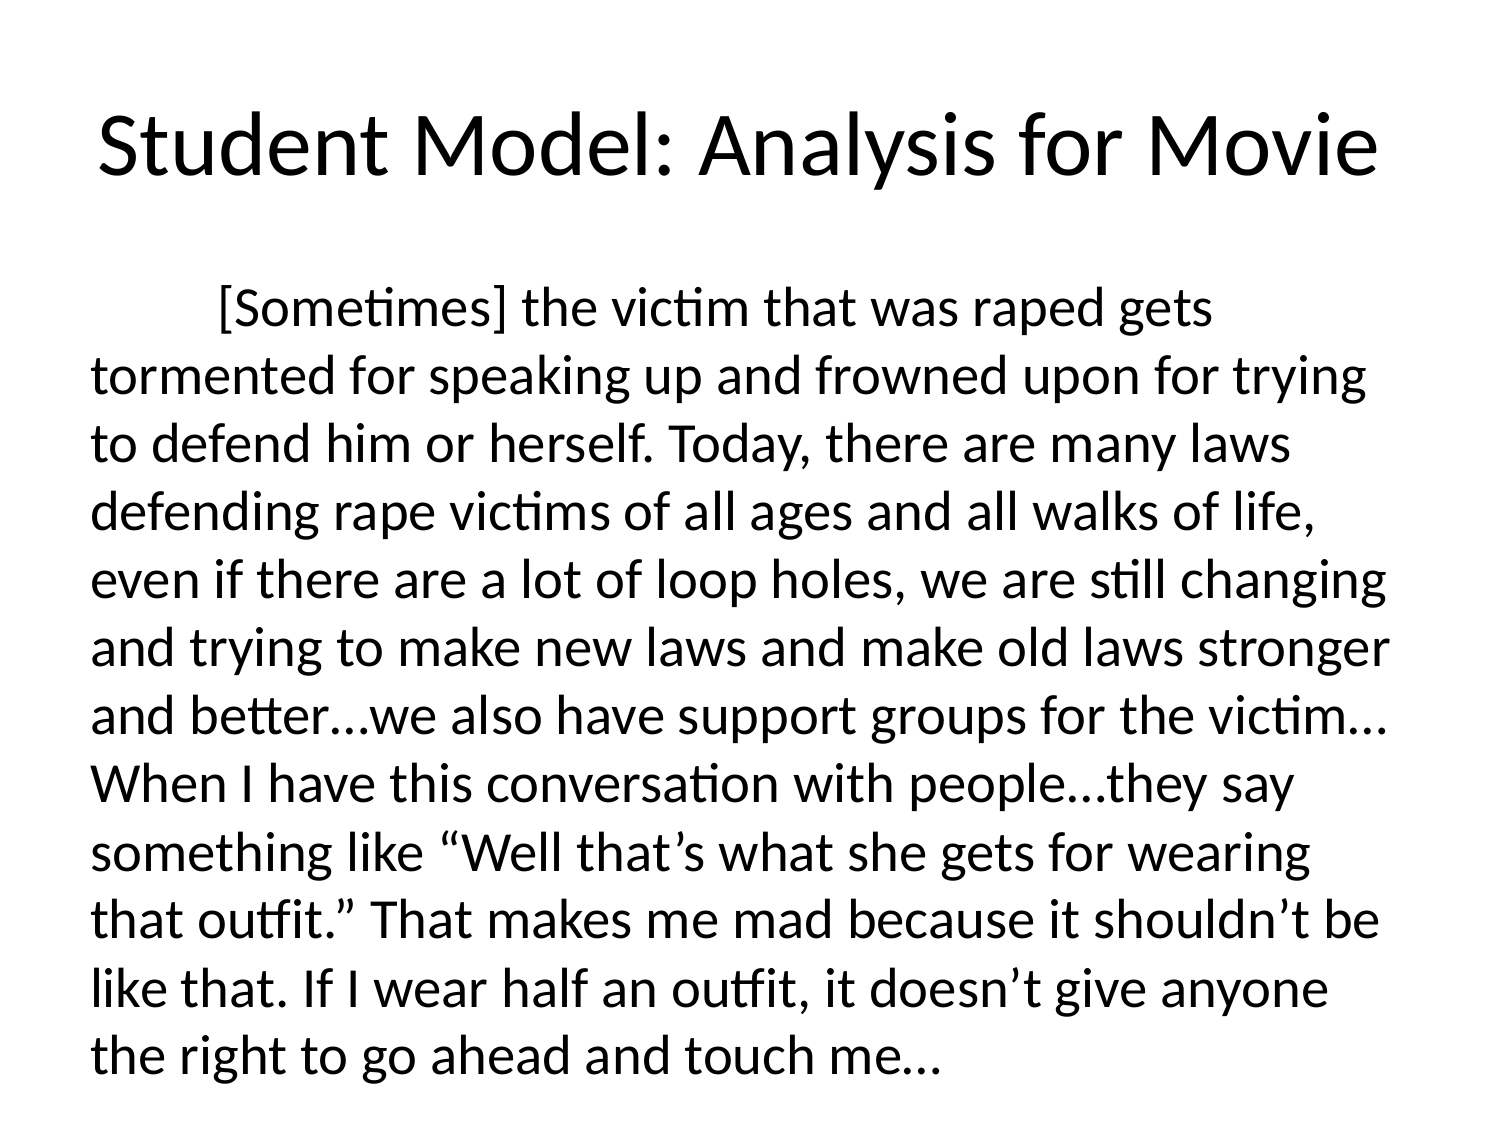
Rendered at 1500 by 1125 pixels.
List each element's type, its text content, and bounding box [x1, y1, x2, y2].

title Student Model: Analysis for Movie [75, 45, 1425, 233]
list [Sometimes] the victim that was raped gets tormented for speaking up and frowned upon for trying to defend him or herself. Today, there are many laws defending rape victims of all ages and all walks of life, even if there are a lot of loop holes, we are still changing and trying to make new laws and make old laws stronger and better…we also have support groups for the victim…When I have this conversation with people…they say something like “Well that’s what she gets for wearing that outfit.” That makes me mad because it shouldn’t be like that. If I wear half an outfit, it doesn’t give anyone the right to go ahead and touch me… [75, 262, 1425, 1098]
